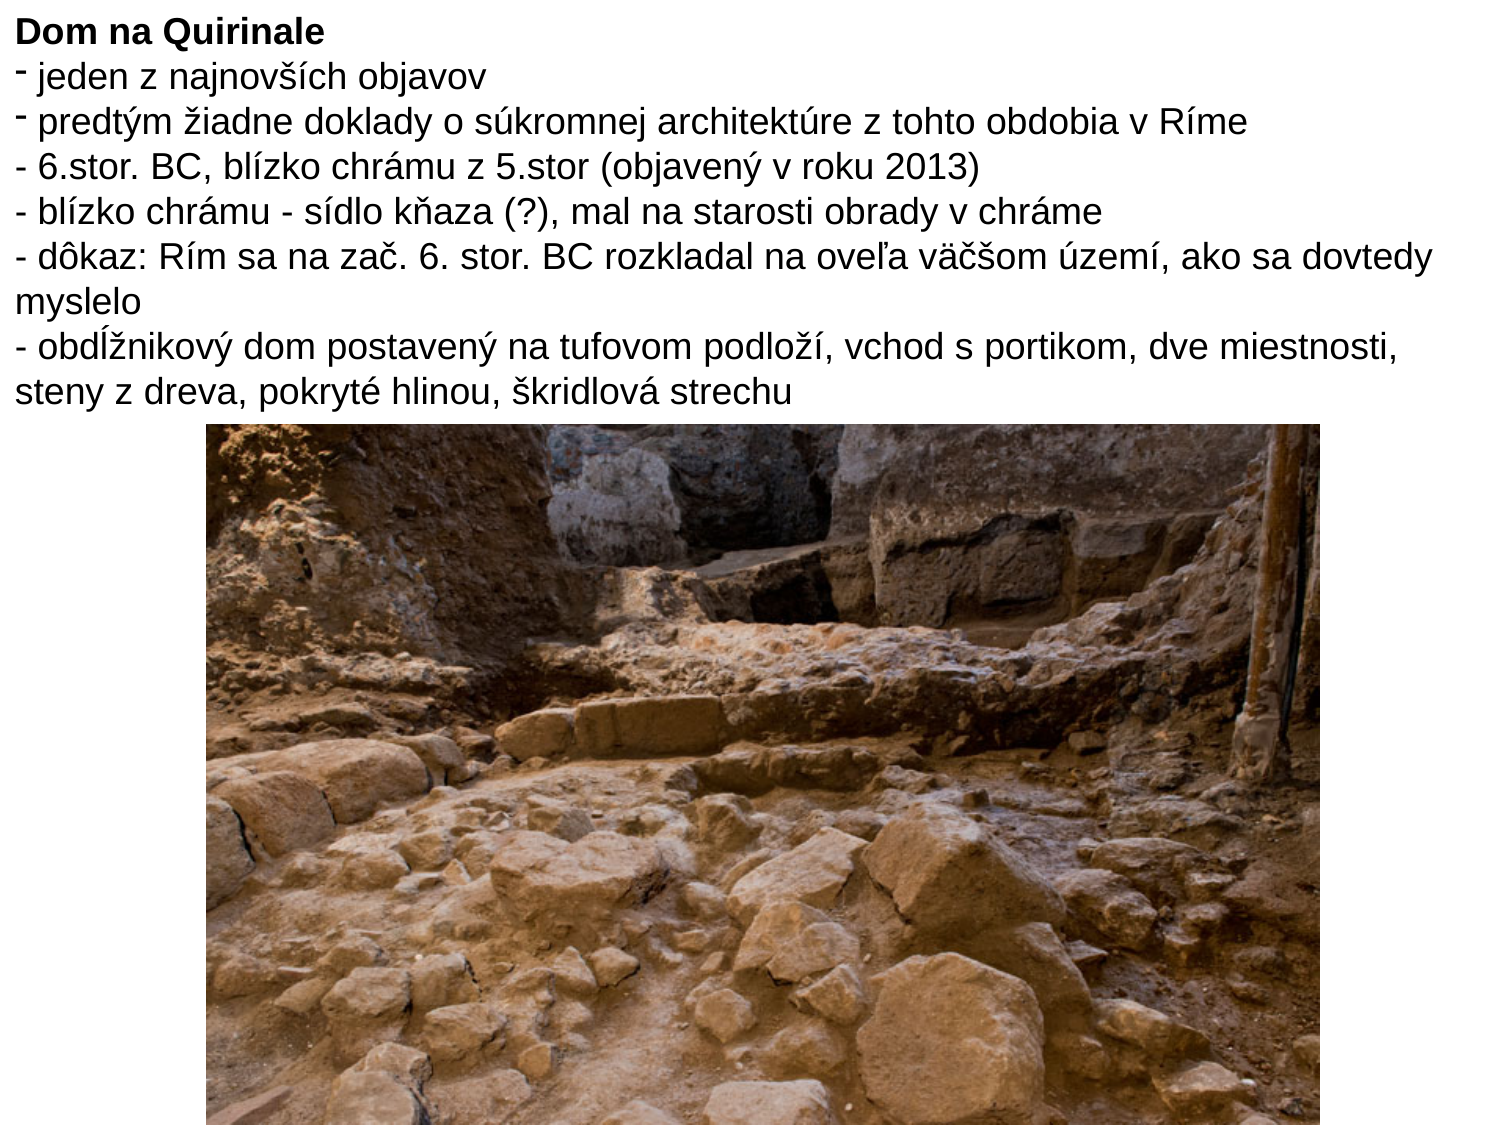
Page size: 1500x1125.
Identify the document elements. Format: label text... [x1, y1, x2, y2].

text_box Dom na Quirinale jeden z najnovších objavov predtým žiadne doklady o súkromnej architektúre z tohto obdobia v Ríme - 6.stor. BC, blízko chrámu z 5.stor (objavený v roku 2013) - blízko chrámu - sídlo kňaza (?), mal na starosti obrady v chráme - dôkaz: Rím sa na zač. 6. stor. BC rozkladal na oveľa väčšom území, ako sa dovtedy myslelo - obdĺžnikový dom postavený na tufovom podloží, vchod s portikom, dve miestnosti, steny z dreva, pokryté hlinou, škridlová strechu [0, 0, 1500, 420]
picture [206, 423, 1320, 1125]
